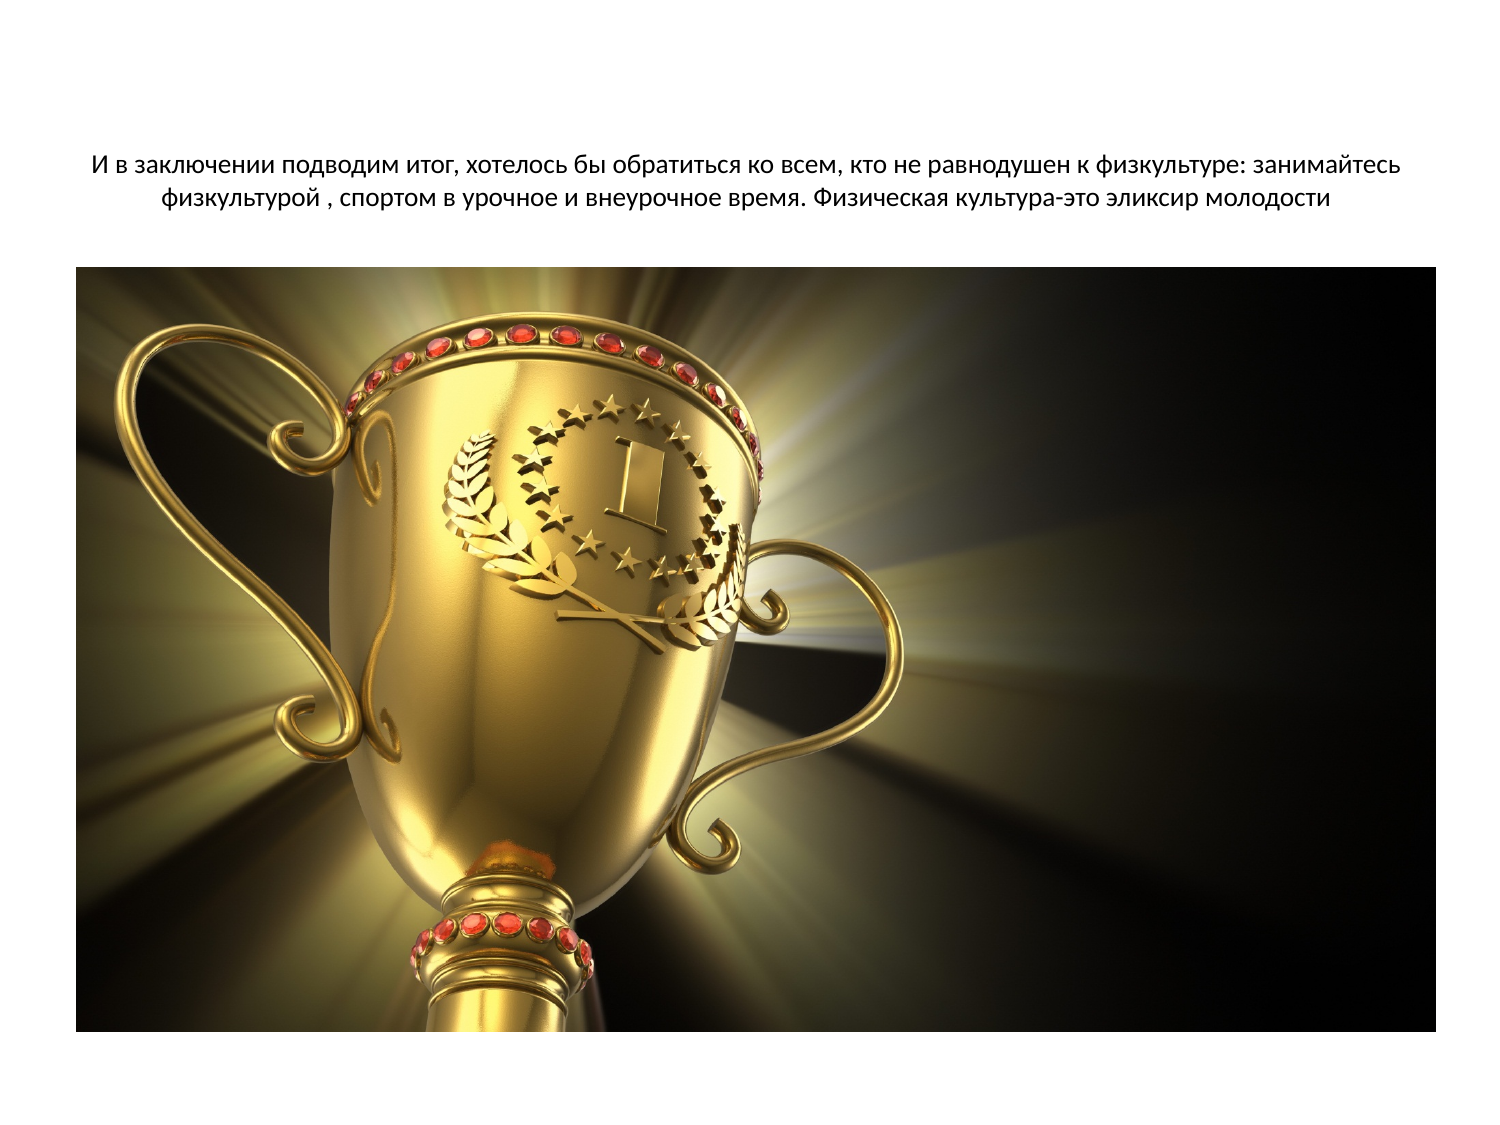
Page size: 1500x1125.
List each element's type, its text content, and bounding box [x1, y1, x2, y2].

picture [76, 266, 1436, 1032]
title И в заключении подводим итог, хотелось бы обратиться ко всем, кто не равнодушен к физкультуре: занимайтесь физкультурой , спортом в урочное и внеурочное время. Физическая культура-это эликсир молодости [75, 45, 1425, 233]
